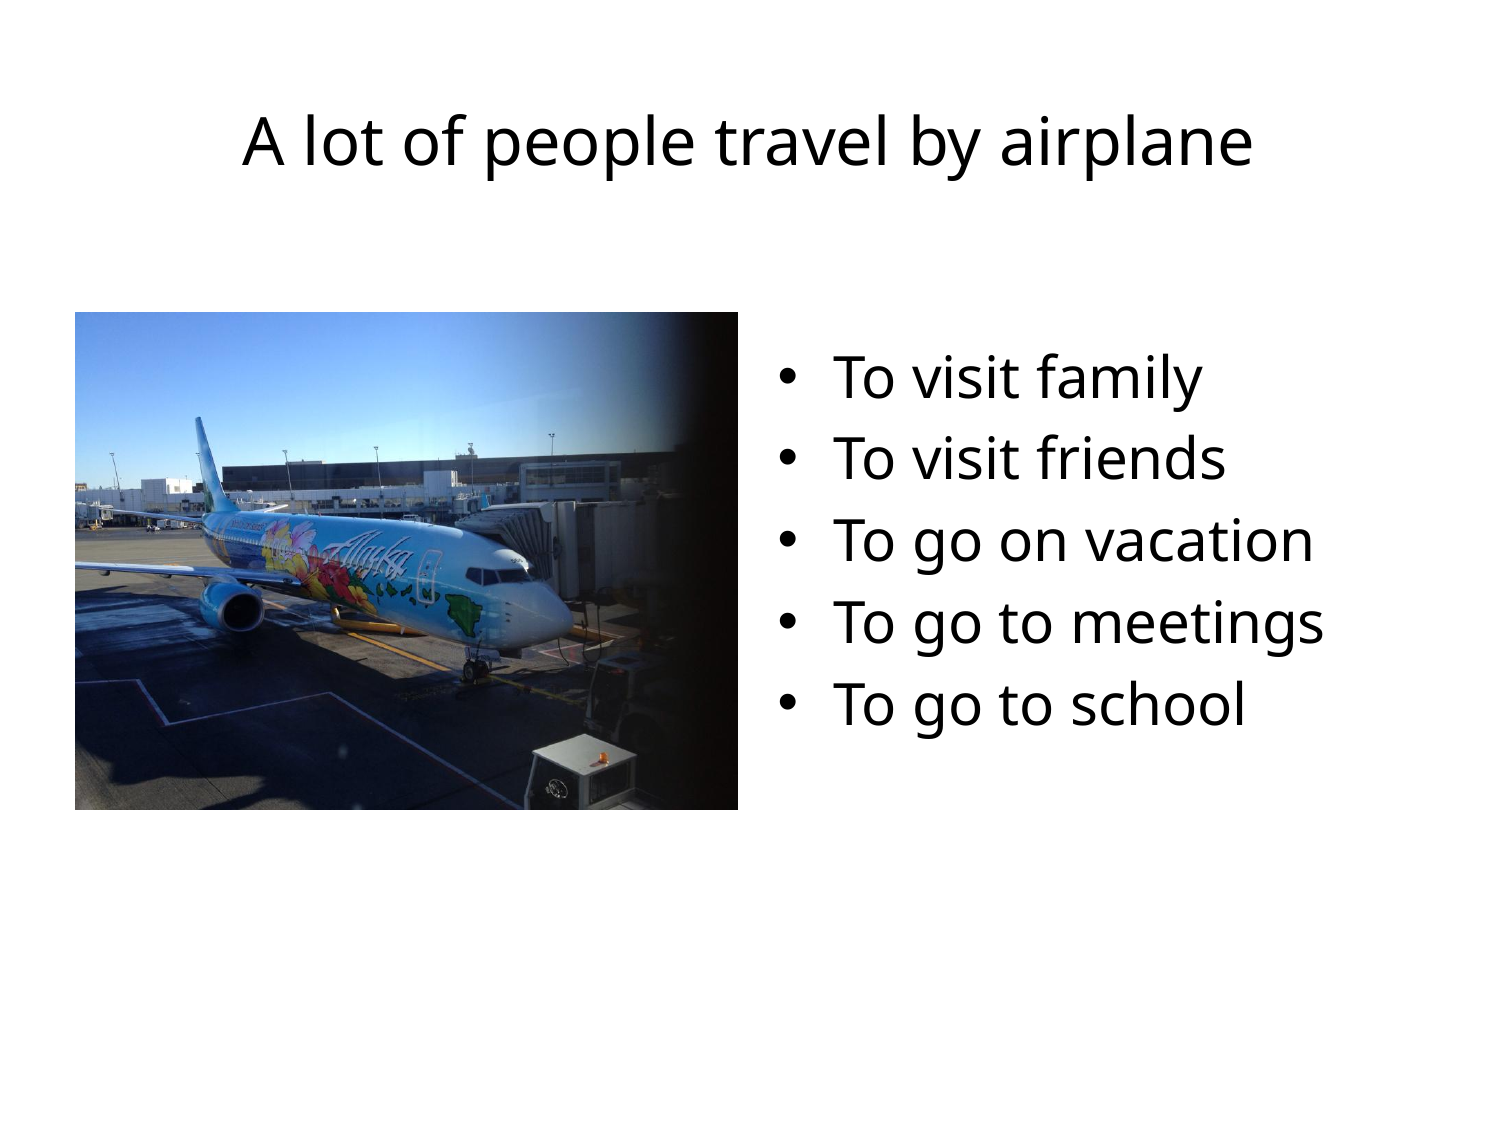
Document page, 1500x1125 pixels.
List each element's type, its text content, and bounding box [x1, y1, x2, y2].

title A lot of people travel by airplane [75, 45, 1425, 233]
list To visit family To visit friends To go on vacation To go to meetings To go to school [762, 332, 1425, 1075]
picture [74, 312, 738, 810]
